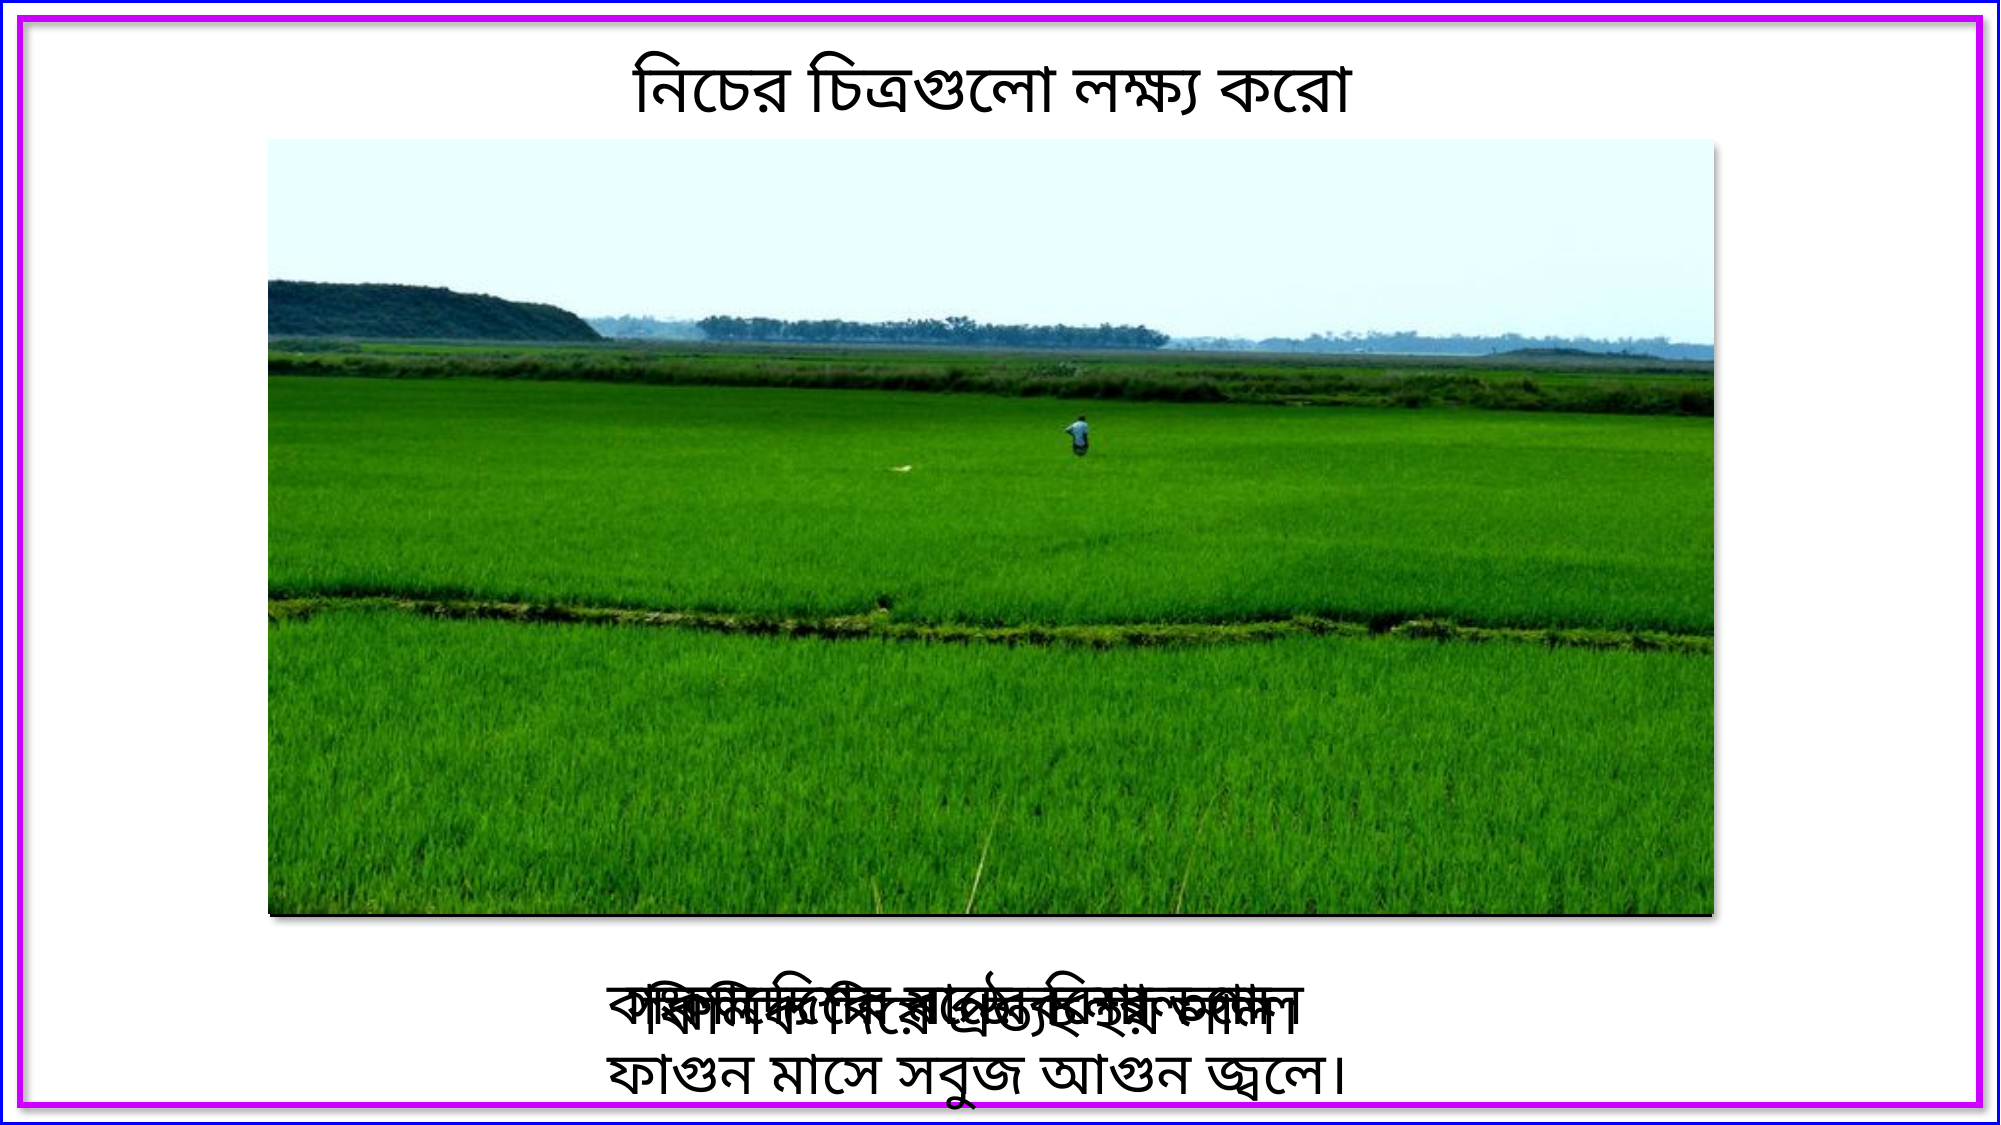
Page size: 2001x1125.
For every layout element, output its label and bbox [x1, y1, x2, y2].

text_box [268, 139, 1714, 1116]
text_box [0, 0, 2000, 1125]
